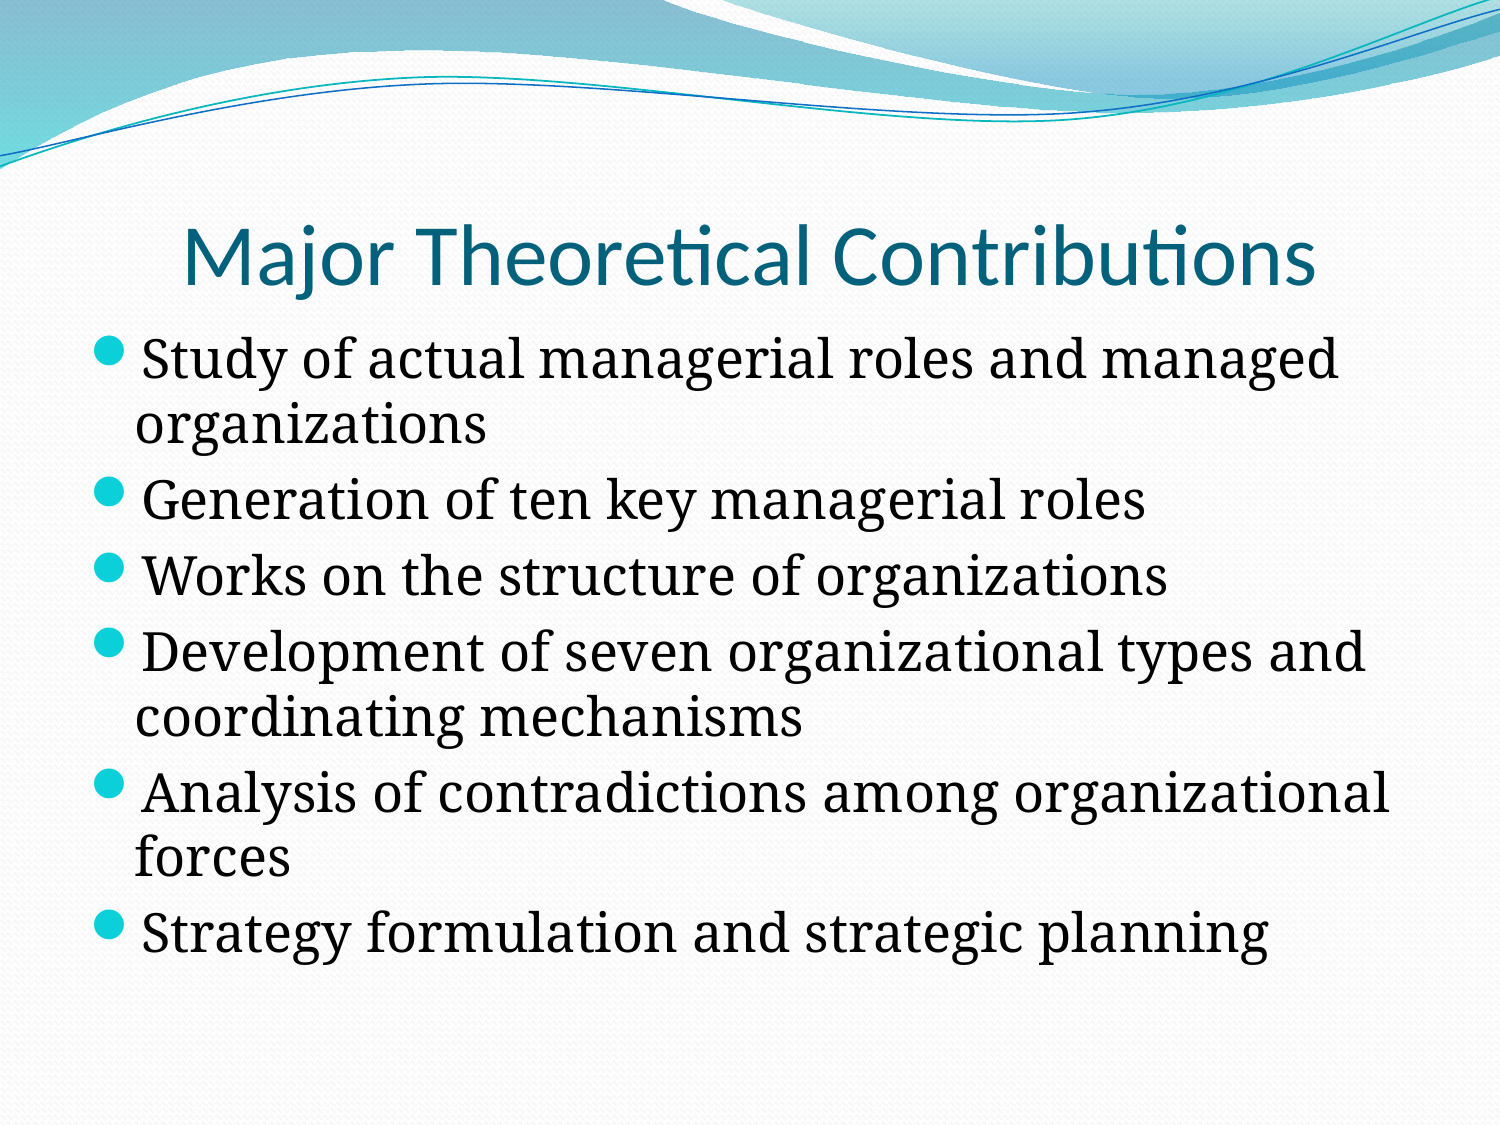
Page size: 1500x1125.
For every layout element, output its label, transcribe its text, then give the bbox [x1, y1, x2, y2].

title Major Theoretical Contributions [75, 115, 1425, 303]
list Study of actual managerial roles and managed organizations Generation of ten key managerial roles Works on the structure of organizations Development of seven organizational types and coordinating mechanisms Analysis of contradictions among organizational forces Strategy formulation and strategic planning [75, 317, 1425, 1038]
